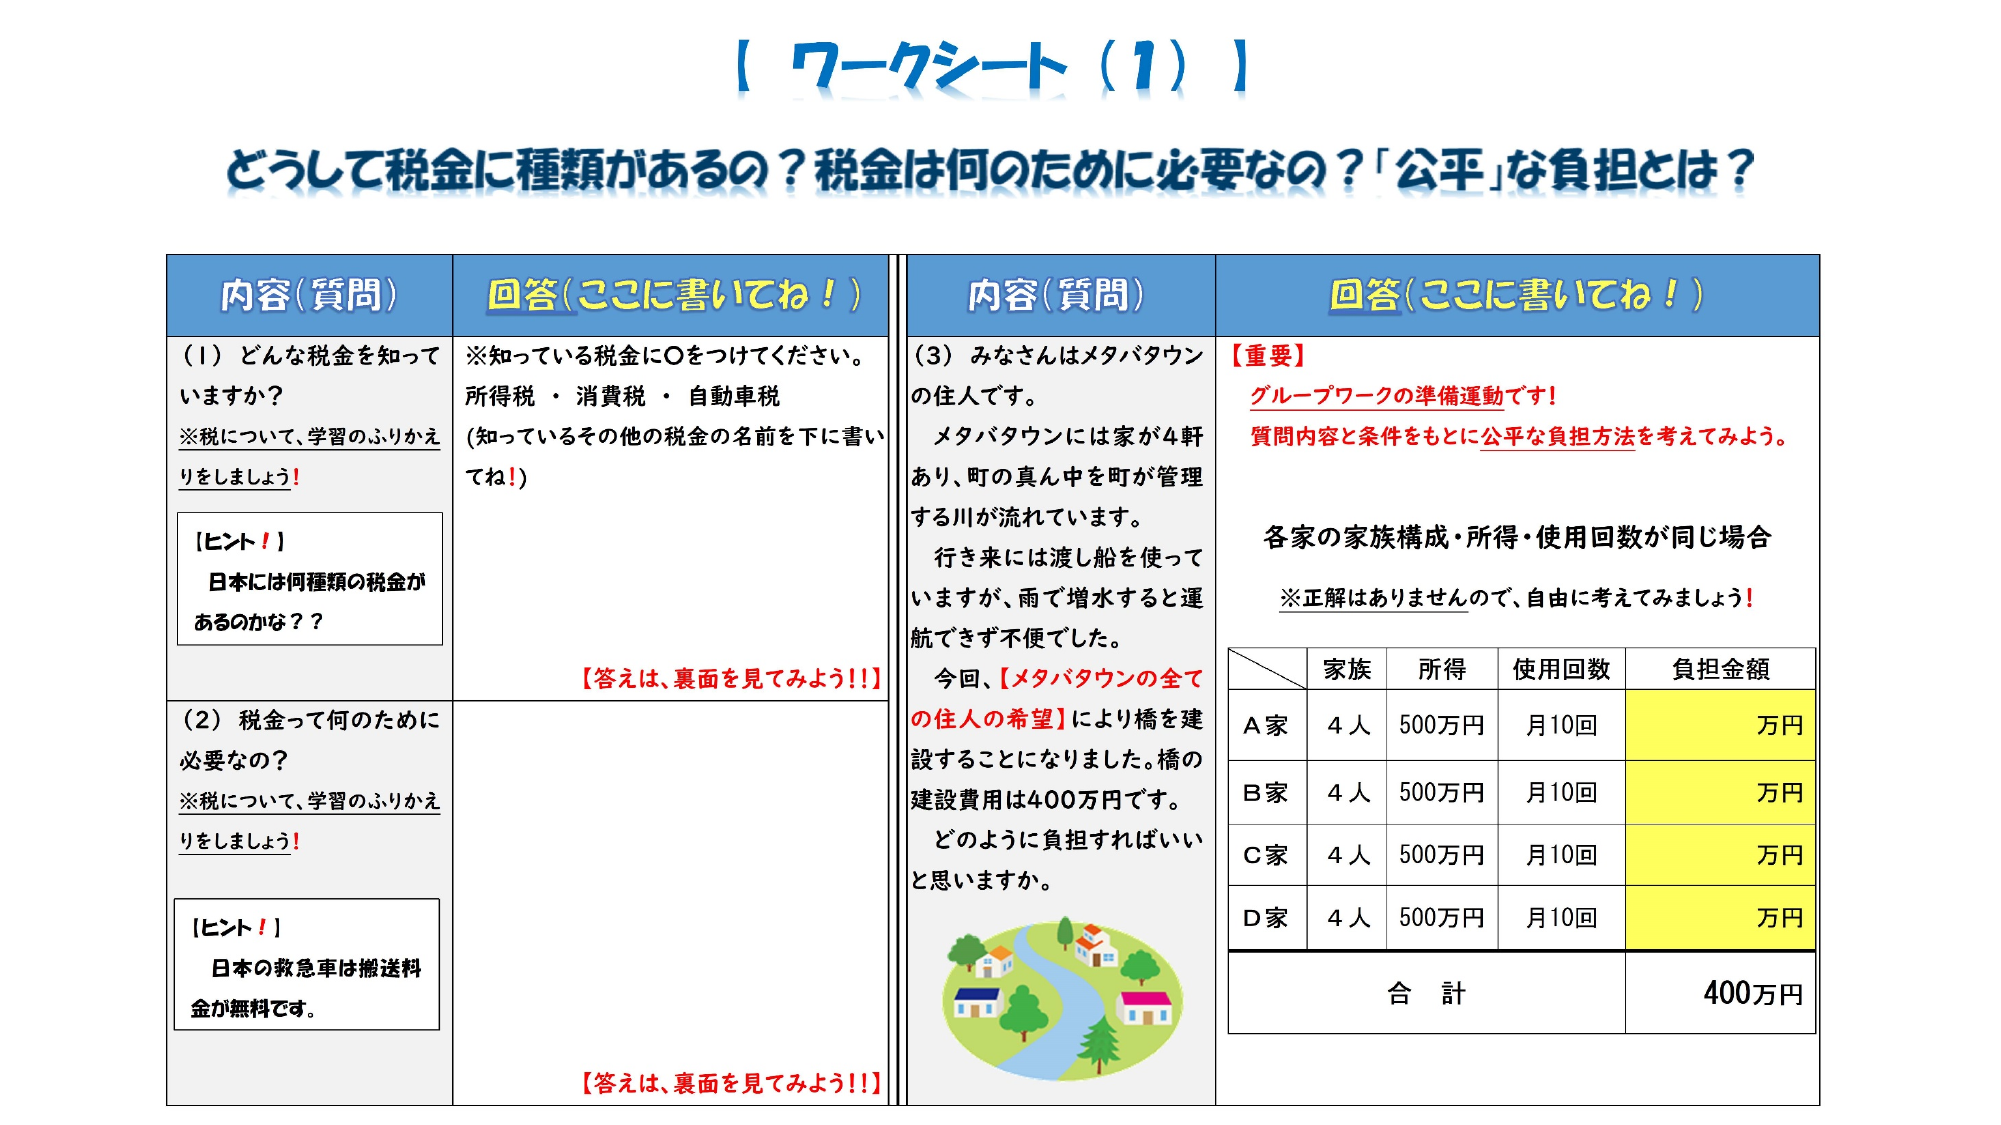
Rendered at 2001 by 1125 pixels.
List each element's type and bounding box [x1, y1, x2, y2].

picture [147, 21, 1839, 1125]
